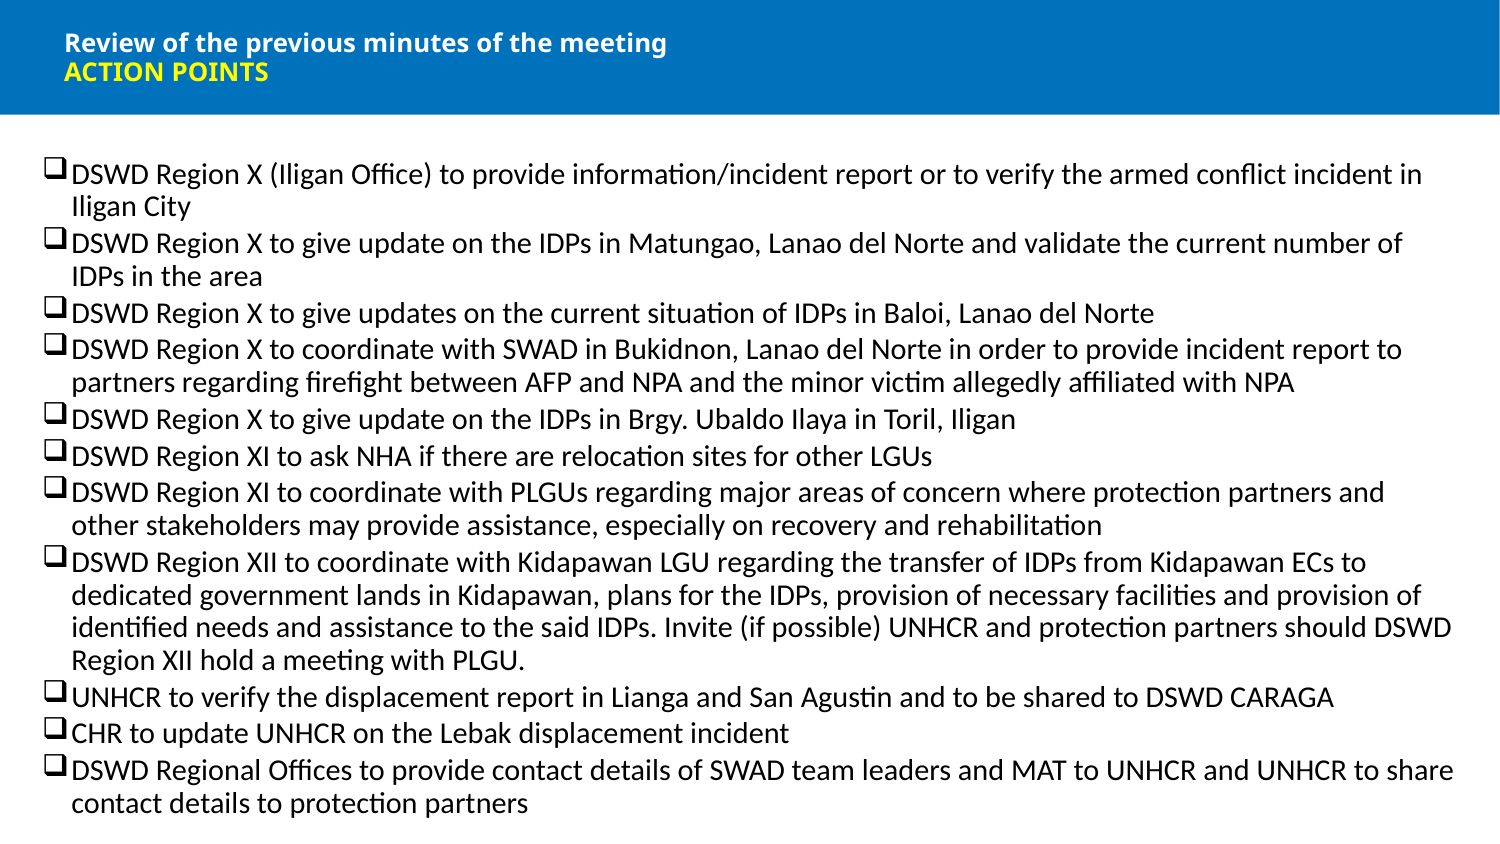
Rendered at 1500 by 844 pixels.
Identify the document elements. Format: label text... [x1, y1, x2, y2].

text_box Review of the previous minutes of the meeting ACTION POINTS [0, 0, 1500, 115]
list DSWD Region X (Iligan Office) to provide information/incident report or to verify the armed conflict incident in Iligan City DSWD Region X to give update on the IDPs in Matungao, Lanao del Norte and validate the current number of IDPs in the area DSWD Region X to give updates on the current situation of IDPs in Baloi, Lanao del Norte DSWD Region X to coordinate with SWAD in Bukidnon, Lanao del Norte in order to provide incident report to partners regarding firefight between AFP and NPA and the minor victim allegedly affiliated with NPA DSWD Region X to give update on the IDPs in Brgy. Ubaldo Ilaya in Toril, Iligan DSWD Region XI to ask NHA if there are relocation sites for other LGUs DSWD Region XI to coordinate with PLGUs regarding major areas of concern where protection partners and other stakeholders may provide assistance, especially on recovery and rehabilitation DSWD Region XII to coordinate with Kidapawan LGU regarding the transfer of IDPs from Kidapawan ECs to dedicated government lands in Kidapawan, plans for the IDPs, provision of necessary facilities and provision of identified needs and assistance to the said IDPs. Invite (if possible) UNHCR and protection partners should DSWD Region XII hold a meeting with PLGU. UNHCR to verify the displacement report in Lianga and San Agustin and to be shared to DSWD CARAGA CHR to update UNHCR on the Lebak displacement incident DSWD Regional Offices to provide contact details of SWAD team leaders and MAT to UNHCR and UNHCR to share contact details to protection partners [27, 150, 1473, 828]
